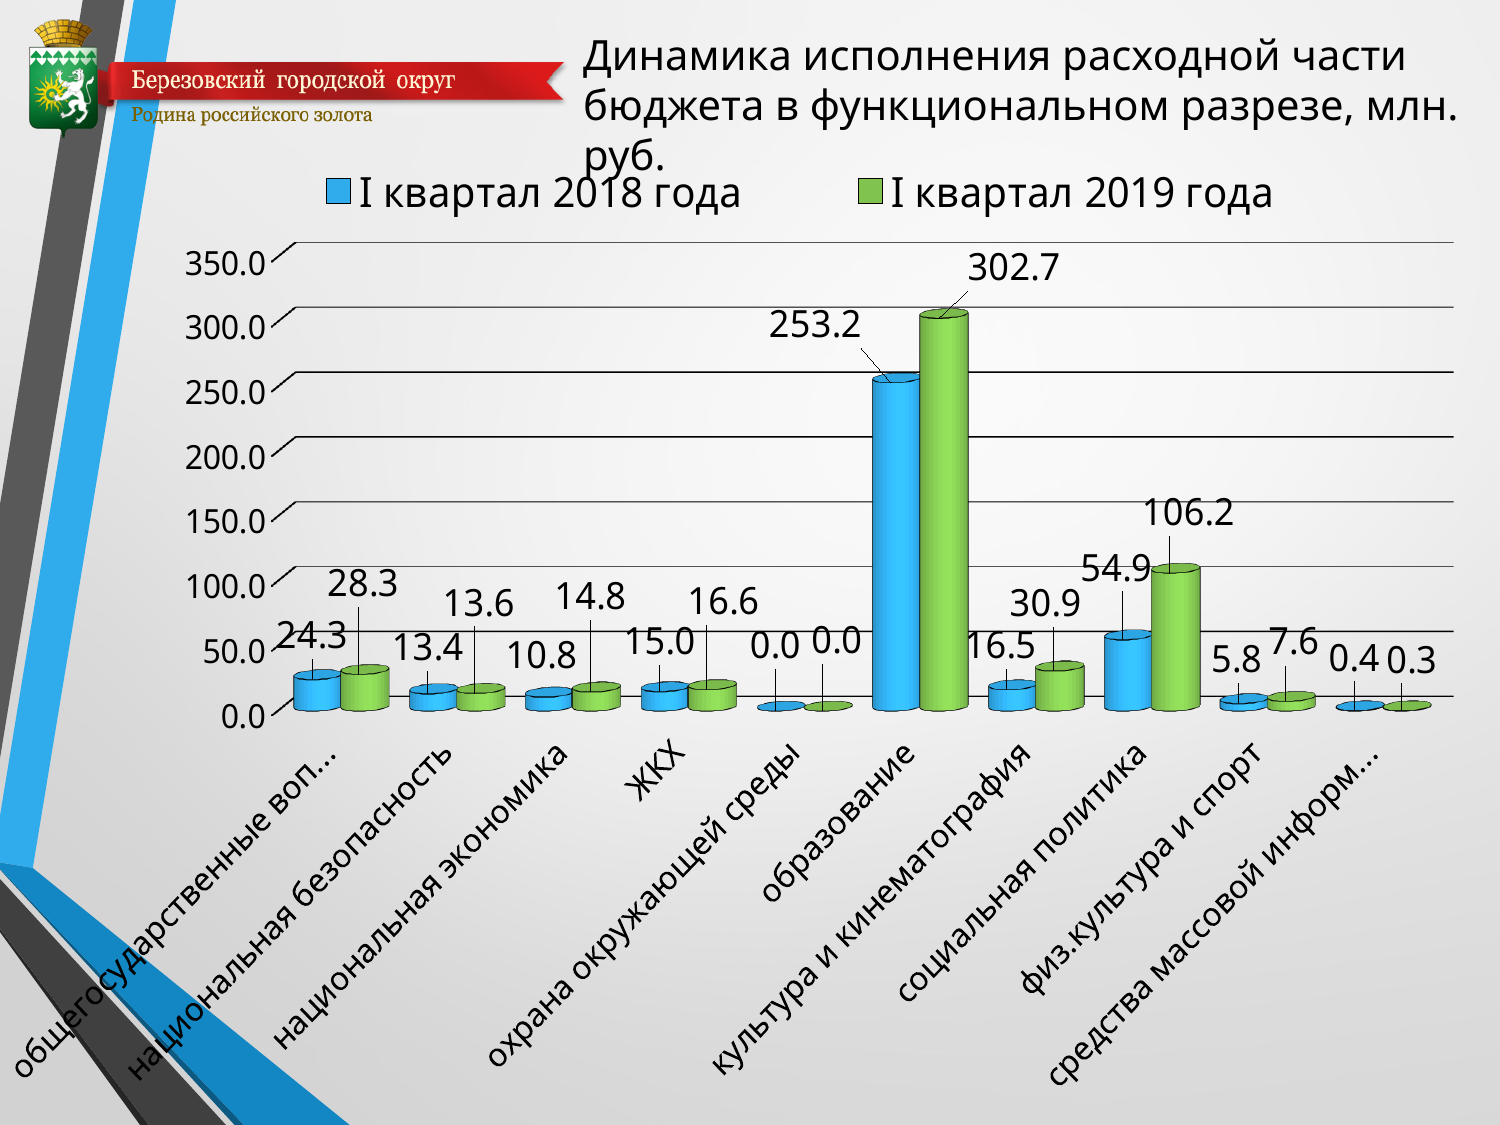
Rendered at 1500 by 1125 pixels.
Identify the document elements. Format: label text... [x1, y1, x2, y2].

picture [29, 18, 569, 138]
chart [0, 126, 1500, 1125]
text_box Динамика исполнения расходной части бюджета в функциональном разрезе, млн. руб. [569, 21, 1490, 126]
